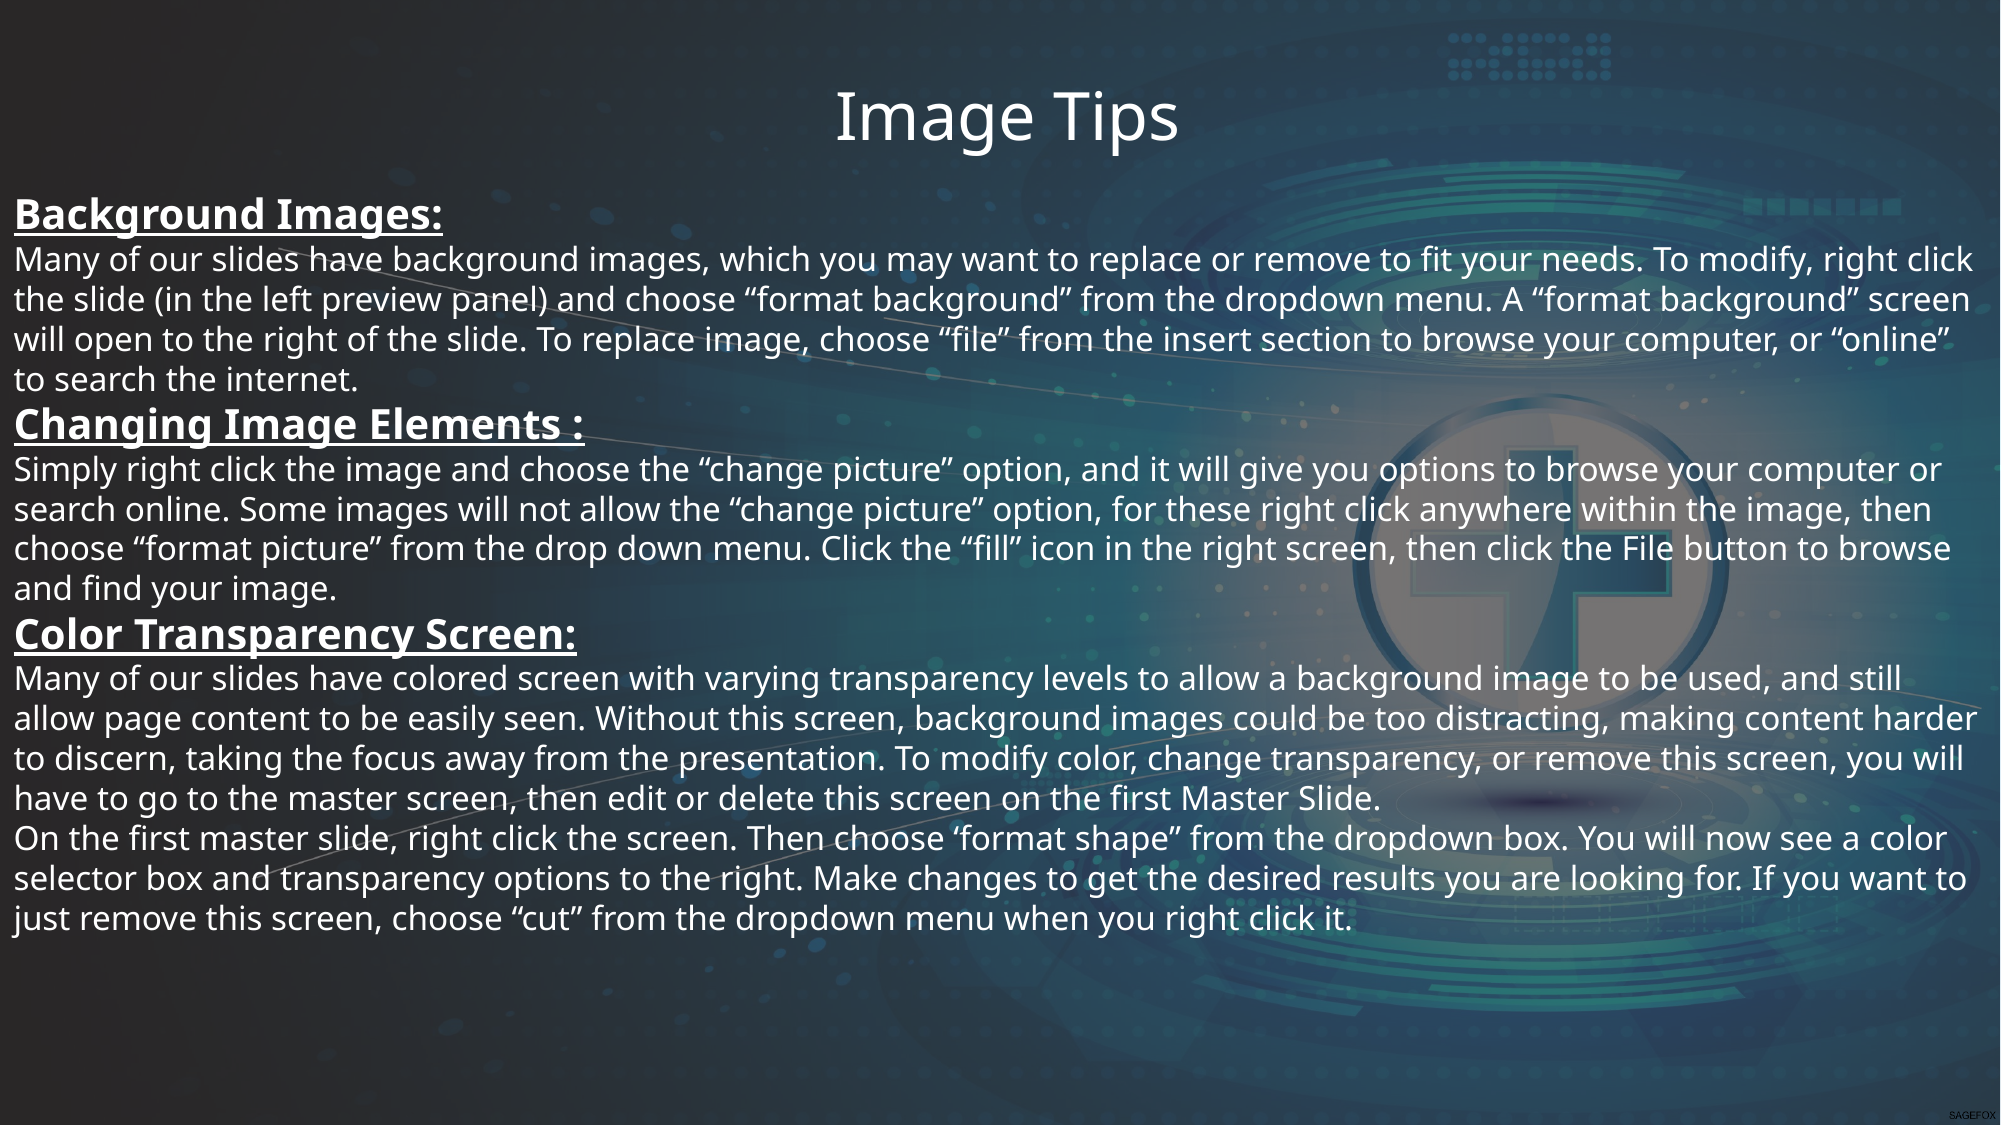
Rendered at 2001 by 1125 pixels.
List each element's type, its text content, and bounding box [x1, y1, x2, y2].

text_box Background Images: Many of our slides have background images, which you may want to replace or remove to fit your needs. To modify, right click the slide (in the left preview panel) and choose “format background” from the dropdown menu. A “format background” screen will open to the right of the slide. To replace image, choose “file” from the insert section to browse your computer, or “online” to search the internet. Changing Image Elements : Simply right click the image and choose the “change picture” option, and it will give you options to browse your computer or search online. Some images will not allow the “change picture” option, for these right click anywhere within the image, then choose “format picture” from the drop down menu. Click the “fill” icon in the right screen, then click the File button to browse and find your image. Color Transparency Screen: Many of our slides have colored screen with varying transparency levels to allow a background image to be used, and still allow page content to be easily seen. Without this screen, background images could be too distracting, making content harder to discern, taking the focus away from the presentation. To modify color, change transparency, or remove this screen, you will have to go to the master screen, then edit or delete this screen on the first Master Slide. On the first master slide, right click the screen. Then choose ‘format shape” from the dropdown box. You will now see a color selector box and transparency options to the right. Make changes to get the desired results you are looking for. If you want to just remove this screen, choose “cut” from the dropdown menu when you right click it. [0, 0, 2000, 1125]
title Image Tips [597, 59, 1420, 177]
